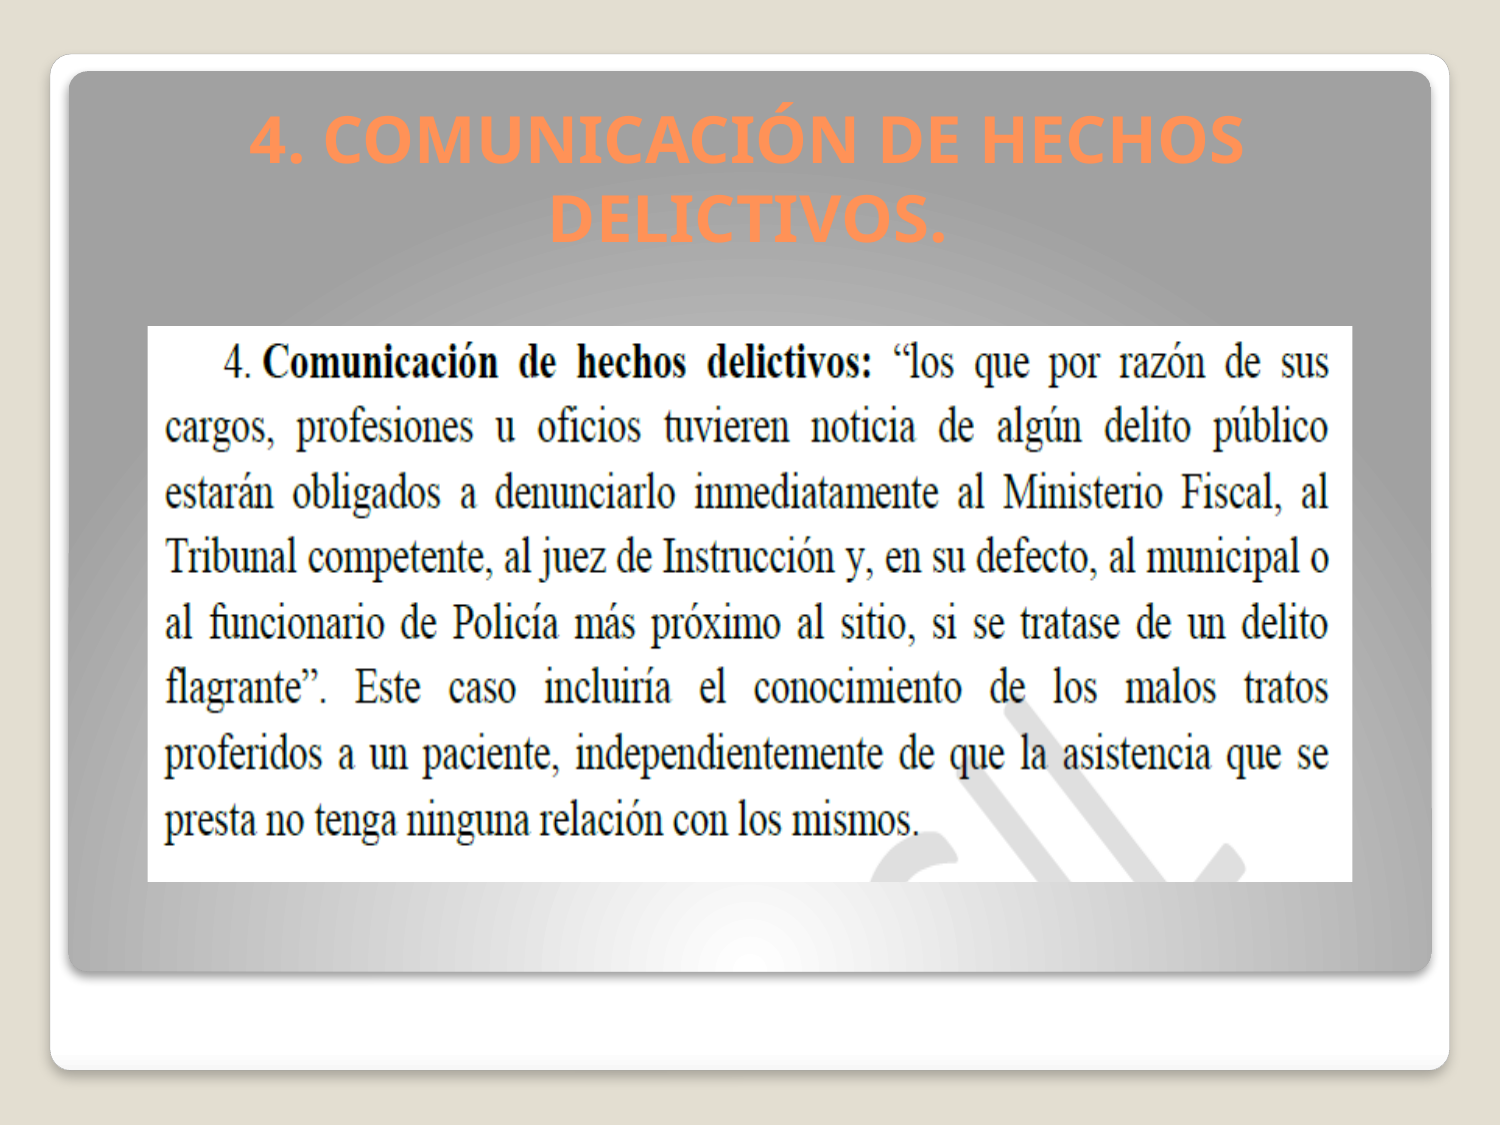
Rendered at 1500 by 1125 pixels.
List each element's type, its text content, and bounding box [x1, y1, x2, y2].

picture [147, 326, 1353, 882]
title 4. COMUNICACIÓN DE HECHOS DELICTIVOS. [76, 90, 1420, 263]
